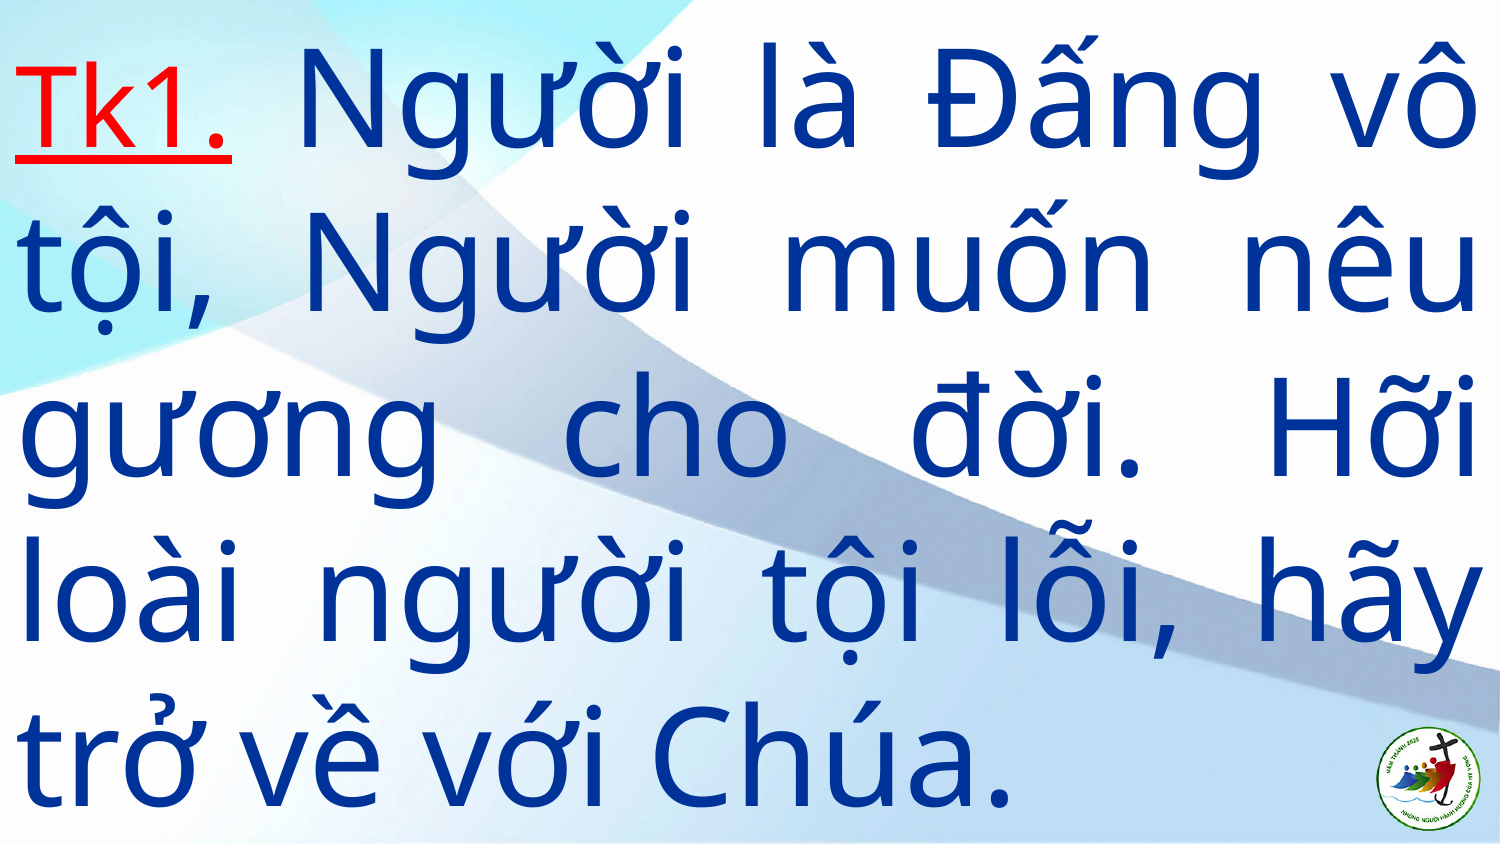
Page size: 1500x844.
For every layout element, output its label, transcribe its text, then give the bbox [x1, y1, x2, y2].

title Tk1. Người là Đấng vô tội, Người muốn nêu gương cho đời. Hỡi loài người tội lỗi, hãy trở về với Chúa. [0, 0, 1500, 844]
